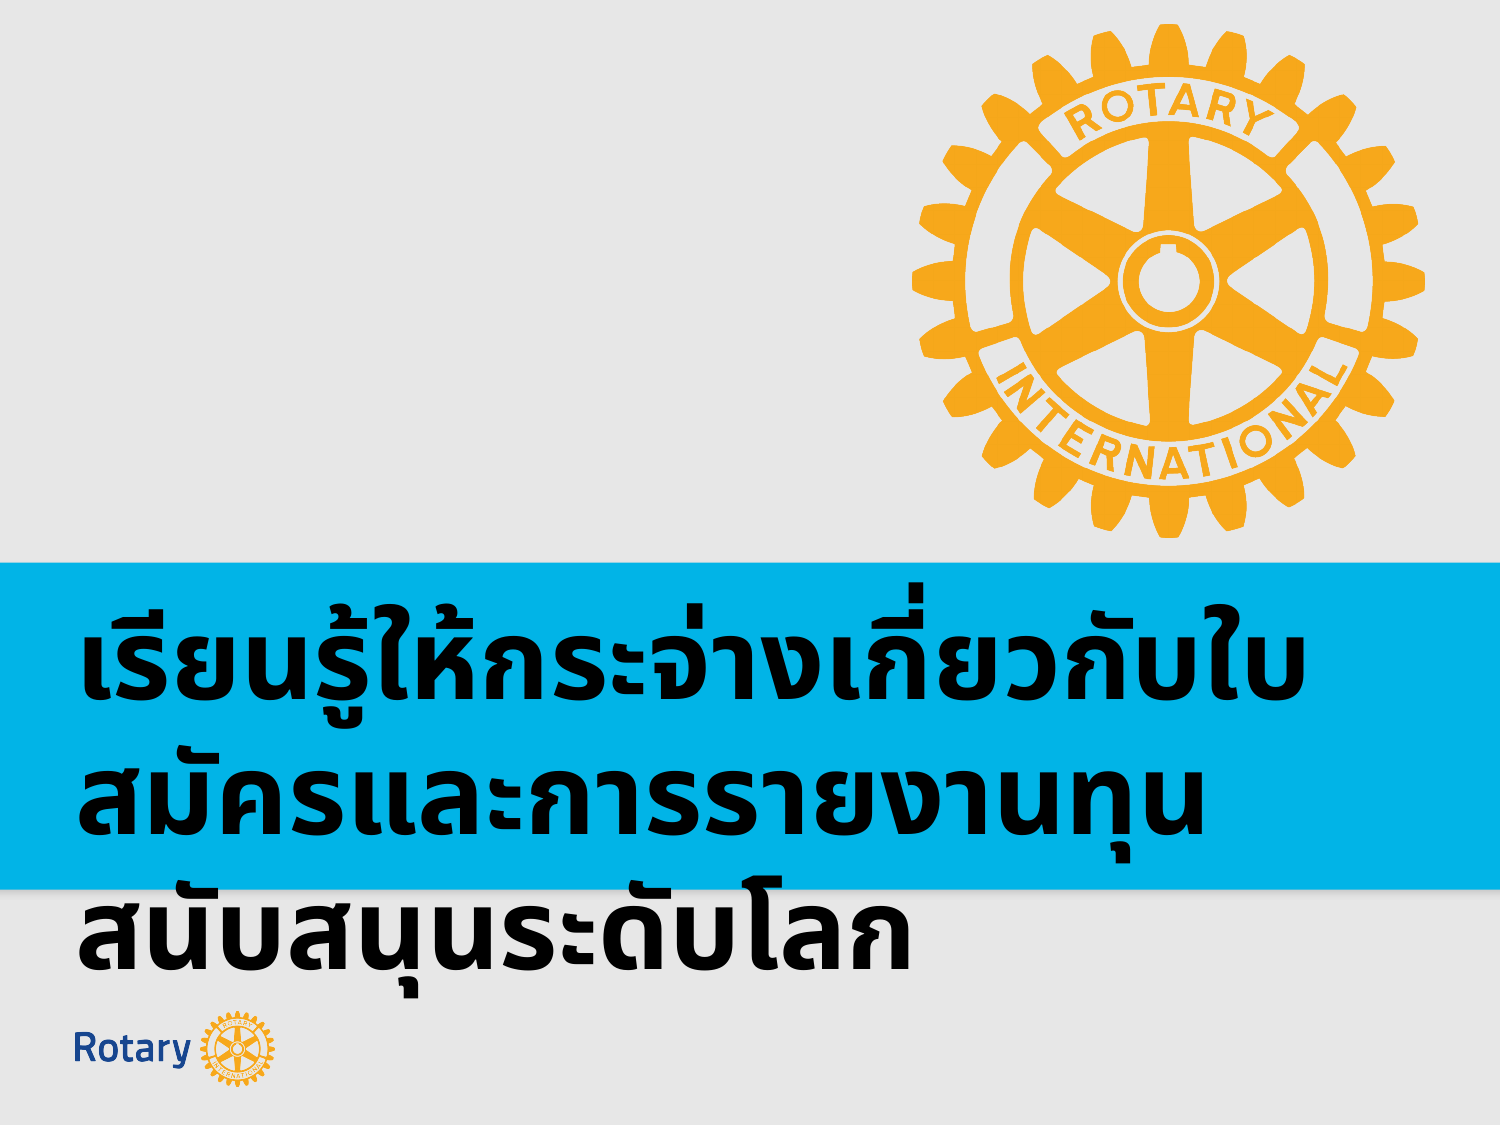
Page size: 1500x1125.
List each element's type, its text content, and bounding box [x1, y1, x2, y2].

text_box [0, 562, 1500, 890]
picture [75, 1011, 275, 1087]
text_box เรียนรู้ให้กระจ่างเกี่ยวกับใบสมัครและการรายงานทุนสนับสนุนระดับโลก [74, 587, 1432, 950]
picture [912, 24, 1425, 538]
